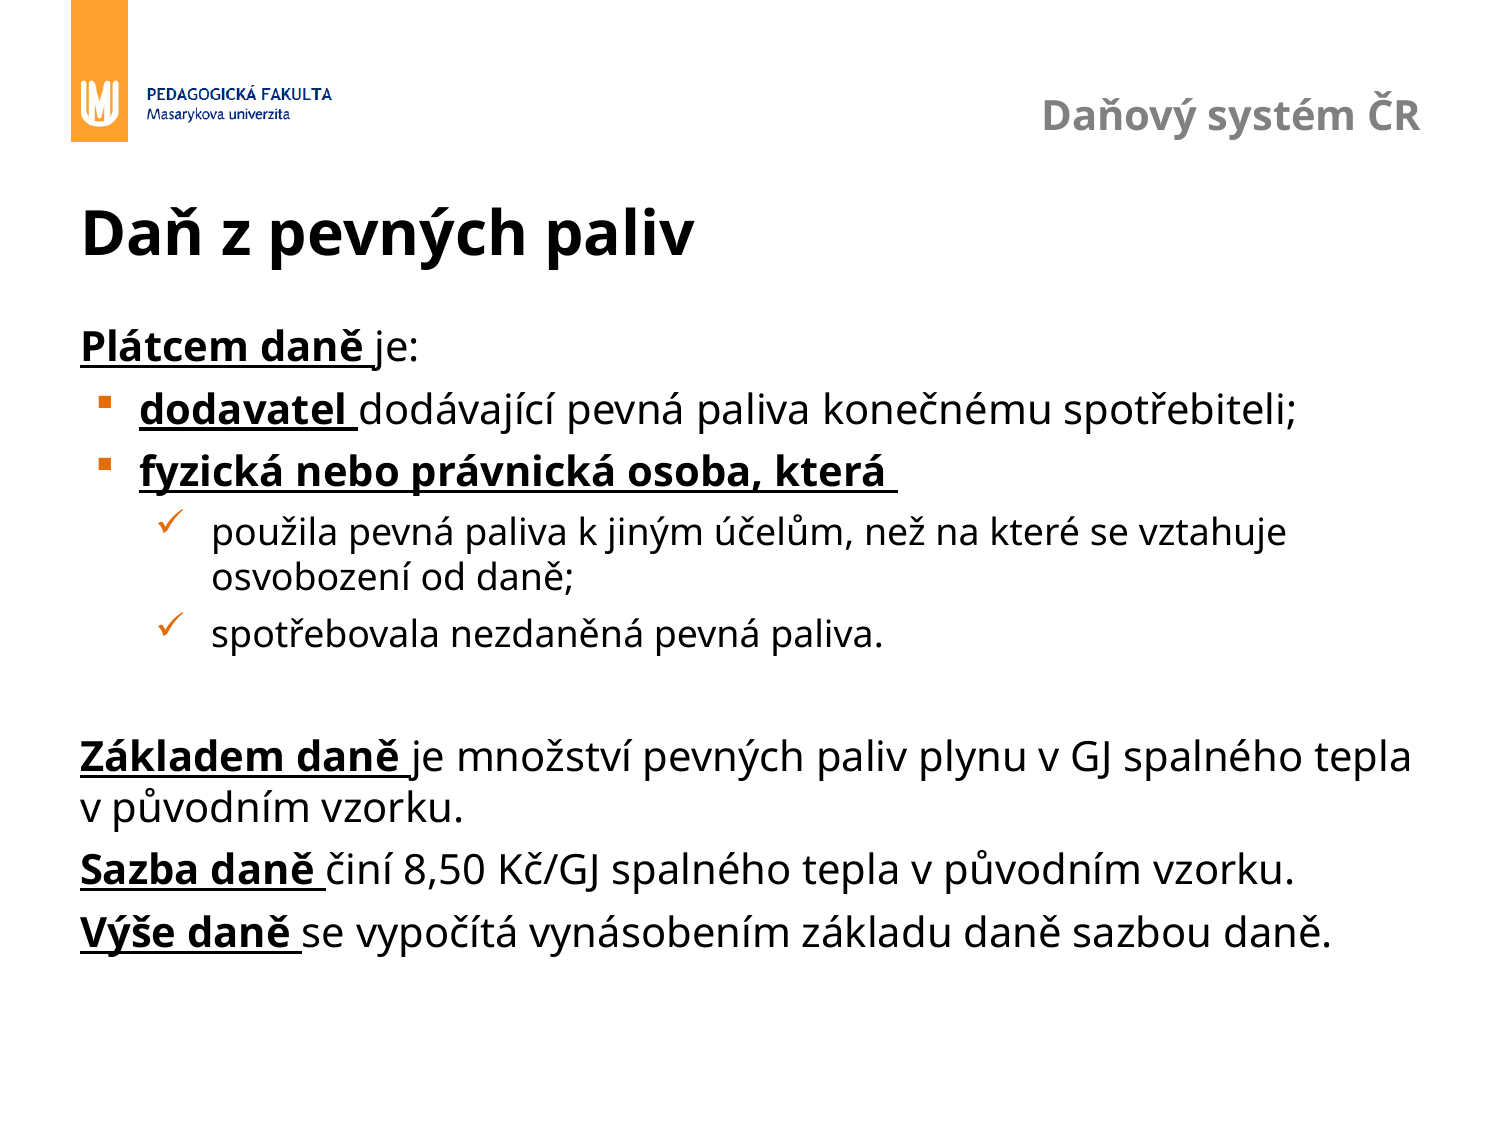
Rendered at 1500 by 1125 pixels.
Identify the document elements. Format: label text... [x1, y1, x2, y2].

text_box Daňový systém ČR [491, 30, 1437, 149]
picture [0, 0, 381, 148]
text_box Daň z pevných paliv [64, 171, 1436, 290]
text_box Plátcem daně je: dodavatel dodávající pevná paliva konečnému spotřebiteli; fyzická nebo právnická osoba, která použila pevná paliva k jiným účelům, než na které se vztahuje osvobození od daně; spotřebovala nezdaněná pevná paliva. Základem daně je množství pevných paliv plynu v GJ spalného tepla v původním vzorku. Sazba daně činí 8,50 Kč/GJ spalného tepla v původním vzorku. Výše daně se vypočítá vynásobením základu daně sazbou daně. [64, 312, 1436, 1065]
